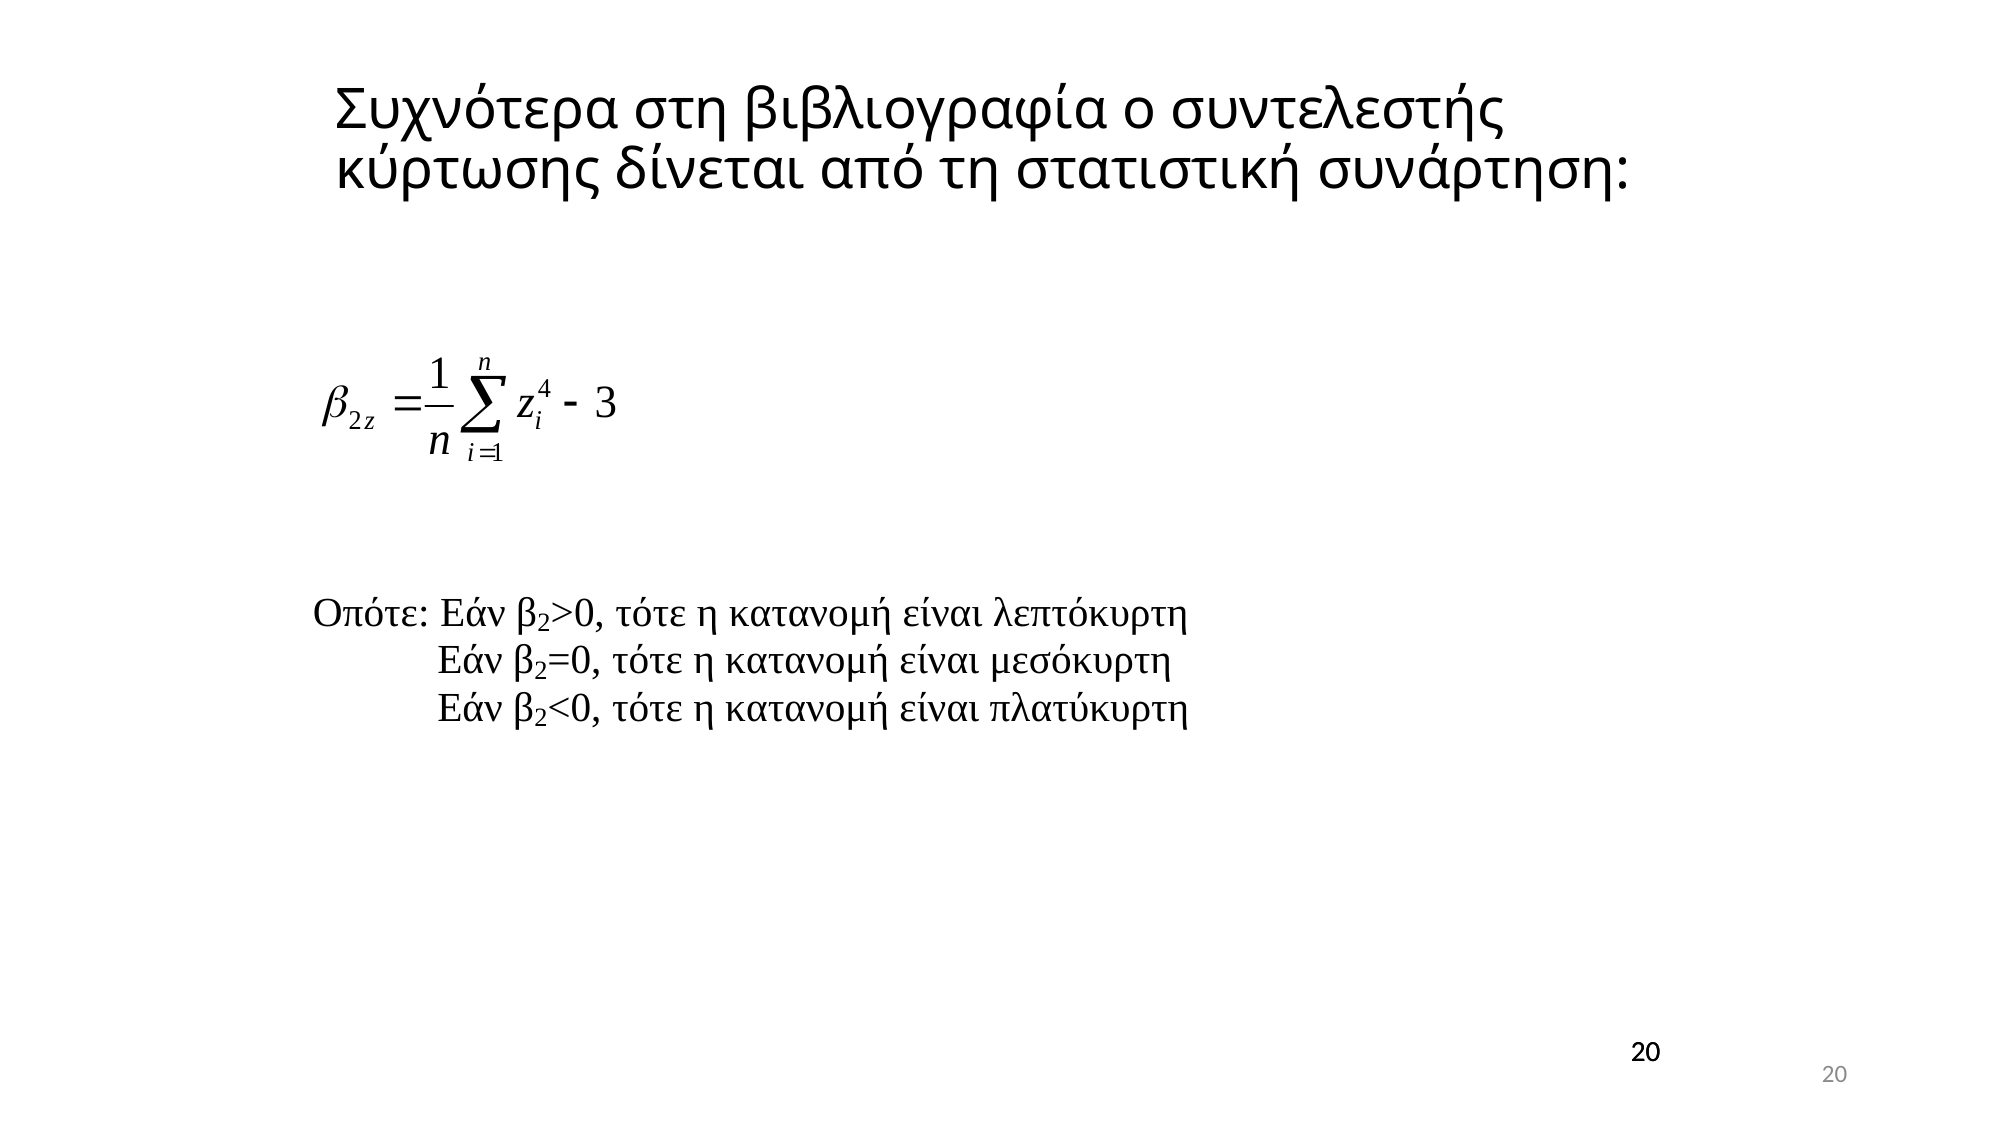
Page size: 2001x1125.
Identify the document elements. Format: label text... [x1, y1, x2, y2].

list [251, 293, 1591, 1018]
text_box 20 [1325, 1024, 1675, 1103]
title Συχνότερα στη βιβλιογραφία ο συντελεστής κύρτωσης δίνεται από τη στατιστική συνάρτηση: [320, 46, 1671, 235]
slide_number 20 [1675, 1042, 1863, 1103]
